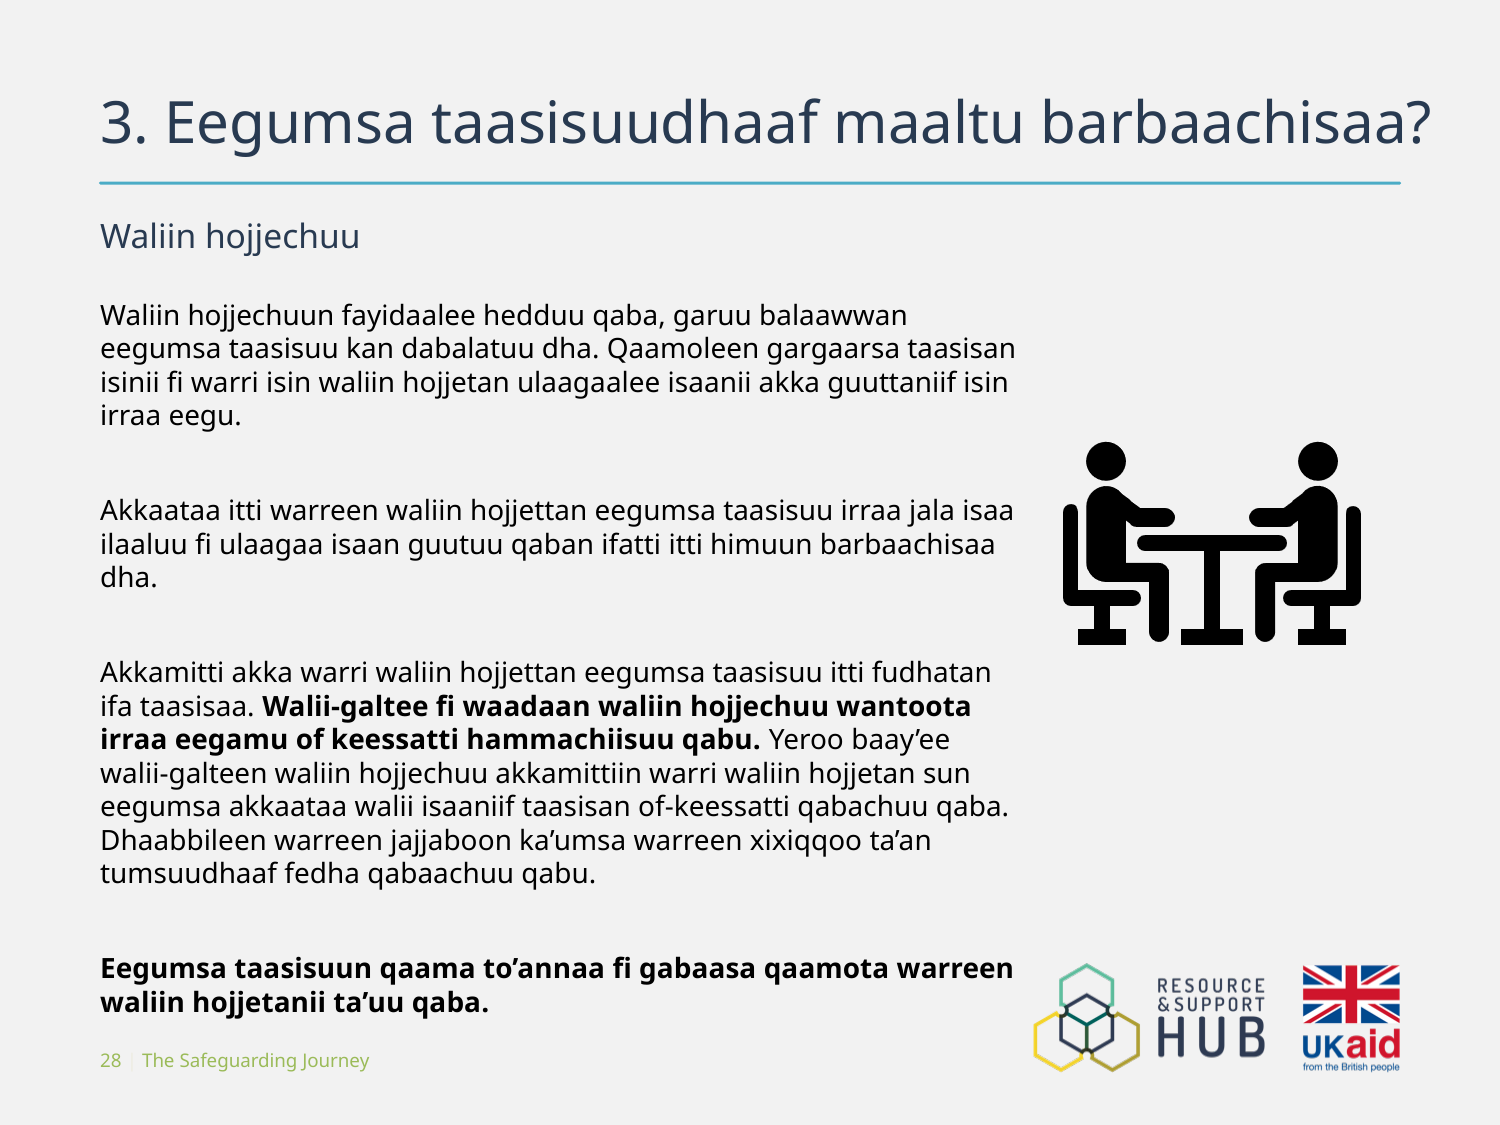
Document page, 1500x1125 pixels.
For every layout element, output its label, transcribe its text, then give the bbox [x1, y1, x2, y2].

slide_number 28 | The Safeguarding Journey [100, 1022, 451, 1083]
list Waliin hojjechuu Waliin hojjechuun fayidaalee hedduu qaba, garuu balaawwan eegumsa taasisuu kan dabalatuu dha. Qaamoleen gargaarsa taasisan isinii fi warri isin waliin hojjetan ulaagaalee isaanii akka guuttaniif isin irraa eegu. Akkaataa itti warreen waliin hojjettan eegumsa taasisuu irraa jala isaa ilaaluu fi ulaagaa isaan guutuu qaban ifatti itti himuun barbaachisaa dha. Akkamitti akka warri waliin hojjettan eegumsa taasisuu itti fudhatan ifa taasisaa. Walii-galtee fi waadaan waliin hojjechuu wantoota irraa eegamu of keessatti hammachiisuu qabu. Yeroo baay’ee walii-galteen waliin hojjechuu akkamittiin warri waliin hojjetan sun eegumsa akkaataa walii isaaniif taasisan of-keessatti qabachuu qaba. Dhaabbileen warreen jajjaboon ka’umsa warreen xixiqqoo ta’an tumsuudhaaf fedha qabaachuu qabu. Eegumsa taasisuun qaama to’annaa fi gabaasa qaamota warreen waliin hojjetanii ta’uu qaba. [100, 215, 1024, 1023]
title 3. Eegumsa taasisuudhaaf maaltu barbaachisaa? [100, 41, 1449, 156]
picture [1016, 944, 1425, 1092]
picture [1023, 354, 1400, 731]
